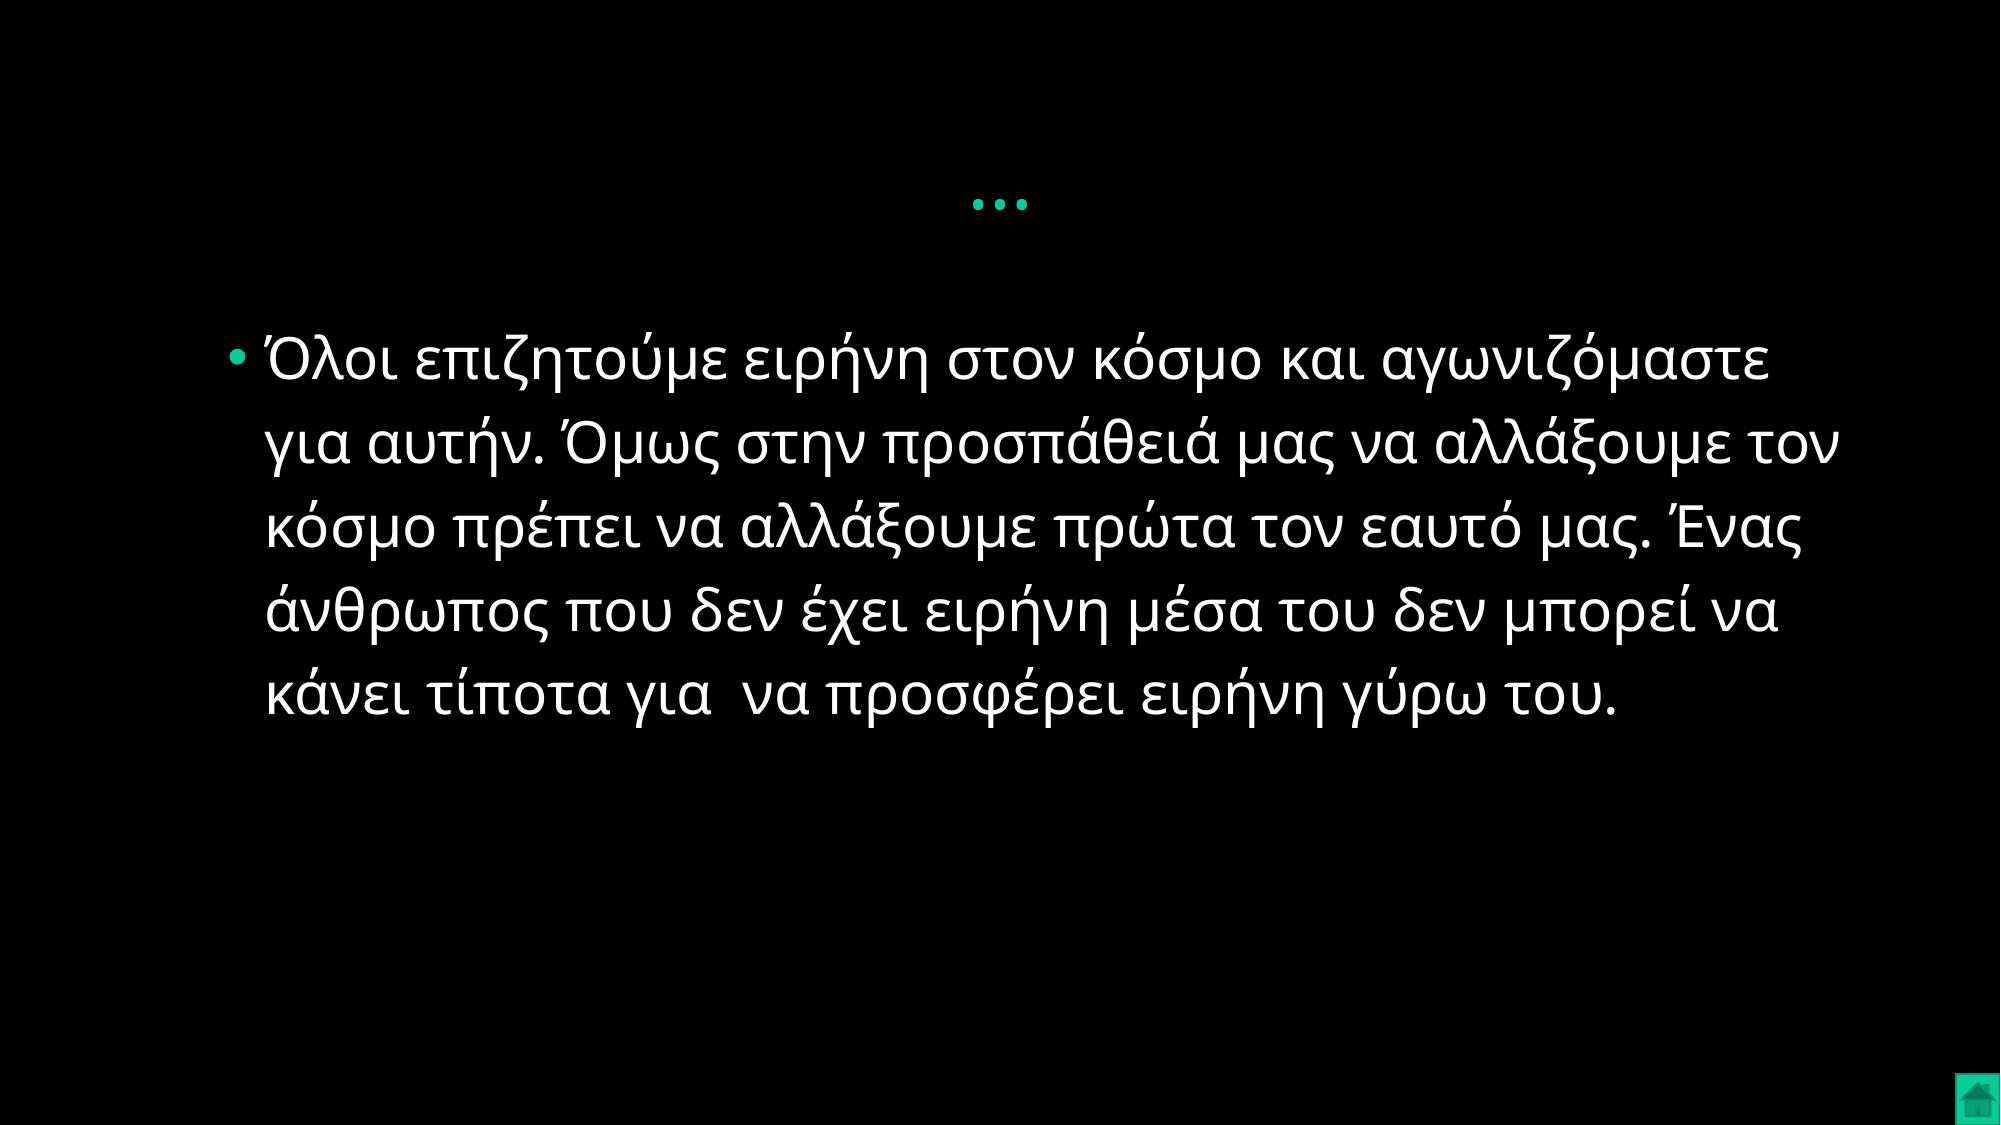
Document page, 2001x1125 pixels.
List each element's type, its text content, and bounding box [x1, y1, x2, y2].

list Όλοι επιζητούμε ειρήνη στον κόσμο και αγωνιζόμαστε για αυτήν. Όμως στην προσπάθειά μας να αλλάξουμε τον κόσμο πρέπει να αλλάξουμε πρώτα τον εαυτό μας. Ένας άνθρωπος που δεν έχει ειρήνη μέσα του δεν μπορεί να κάνει τίποτα για να προσφέρει ειρήνη γύρω του. [212, 299, 1860, 980]
text_box [1955, 1073, 2000, 1125]
title … [212, 59, 1788, 235]
